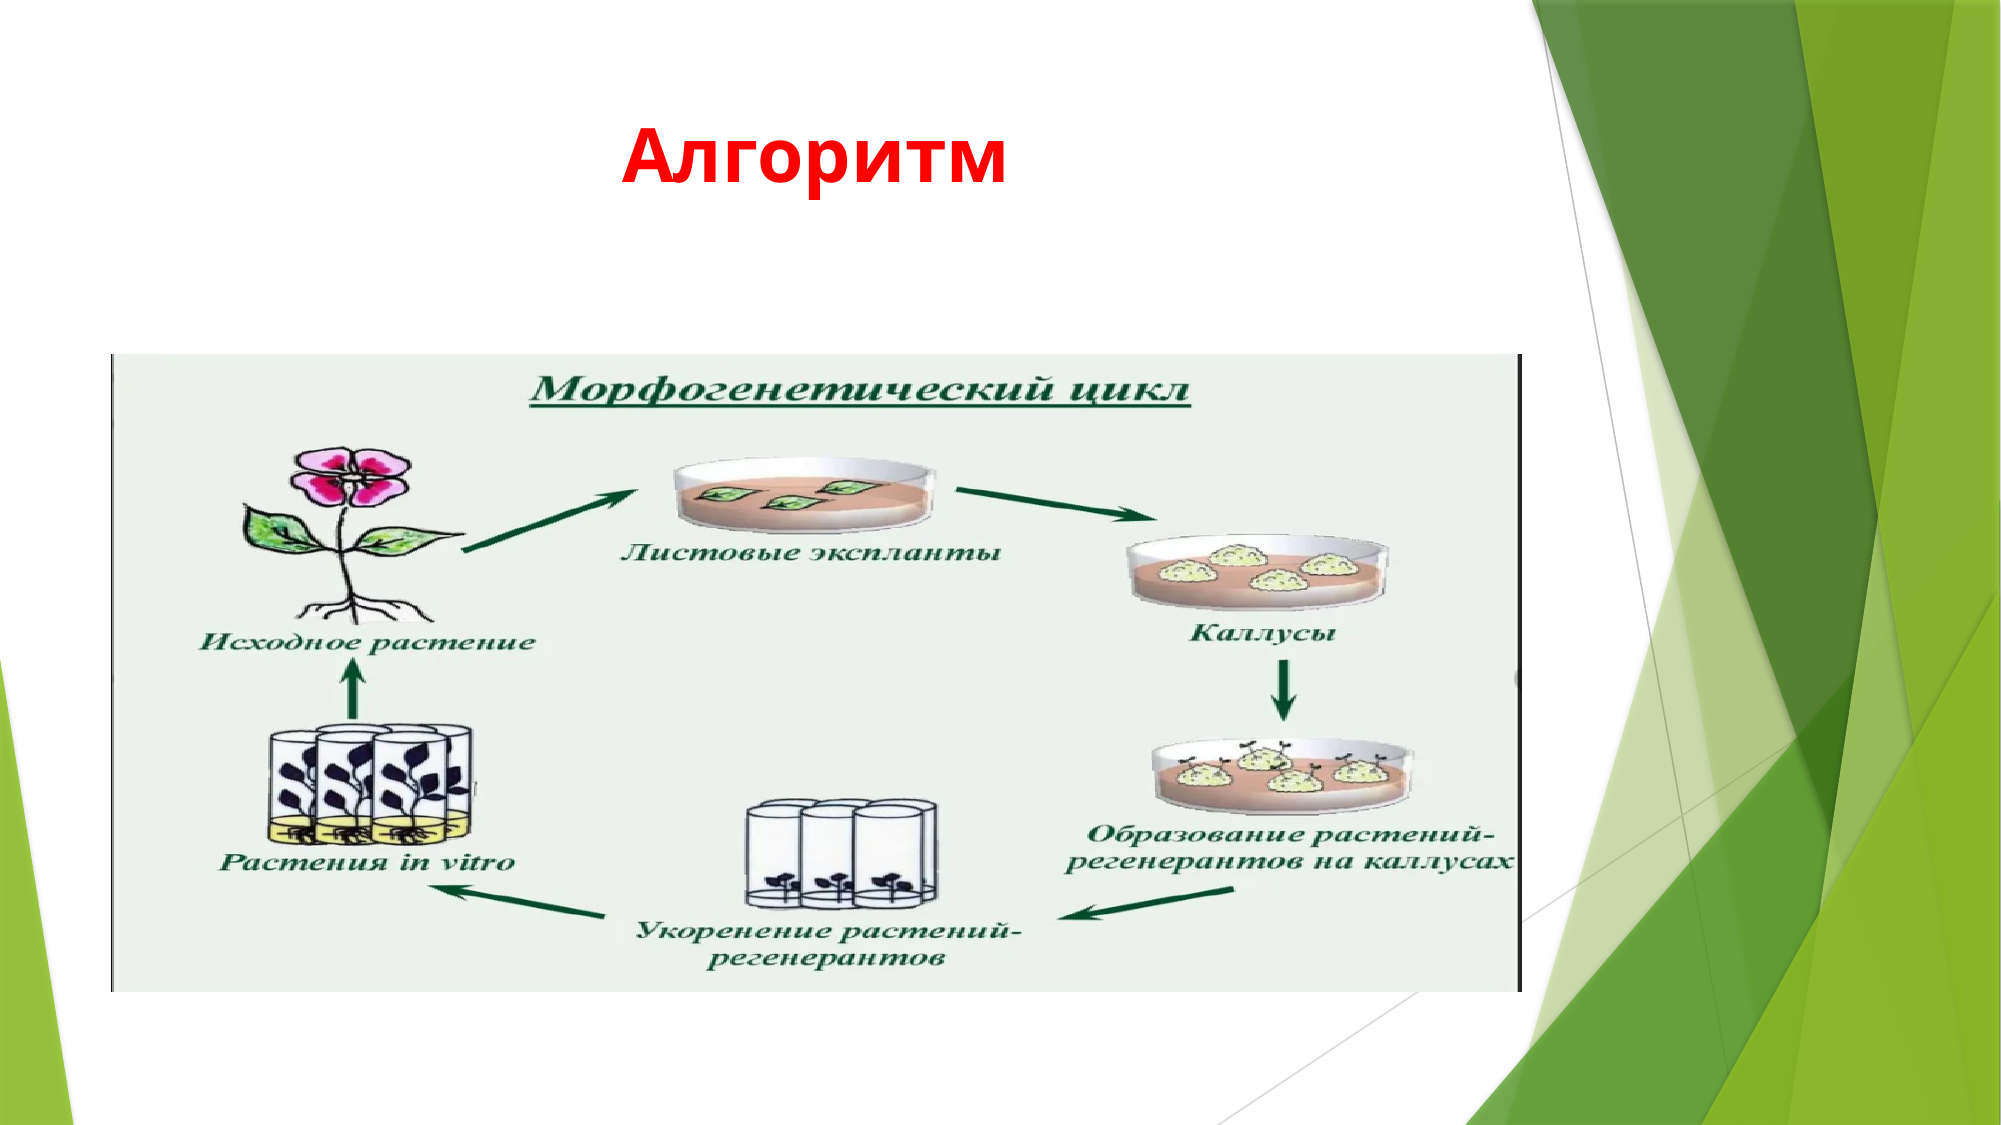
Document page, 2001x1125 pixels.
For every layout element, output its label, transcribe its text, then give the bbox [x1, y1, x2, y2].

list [110, 353, 1522, 992]
title Алгоритм [111, 99, 1522, 317]
